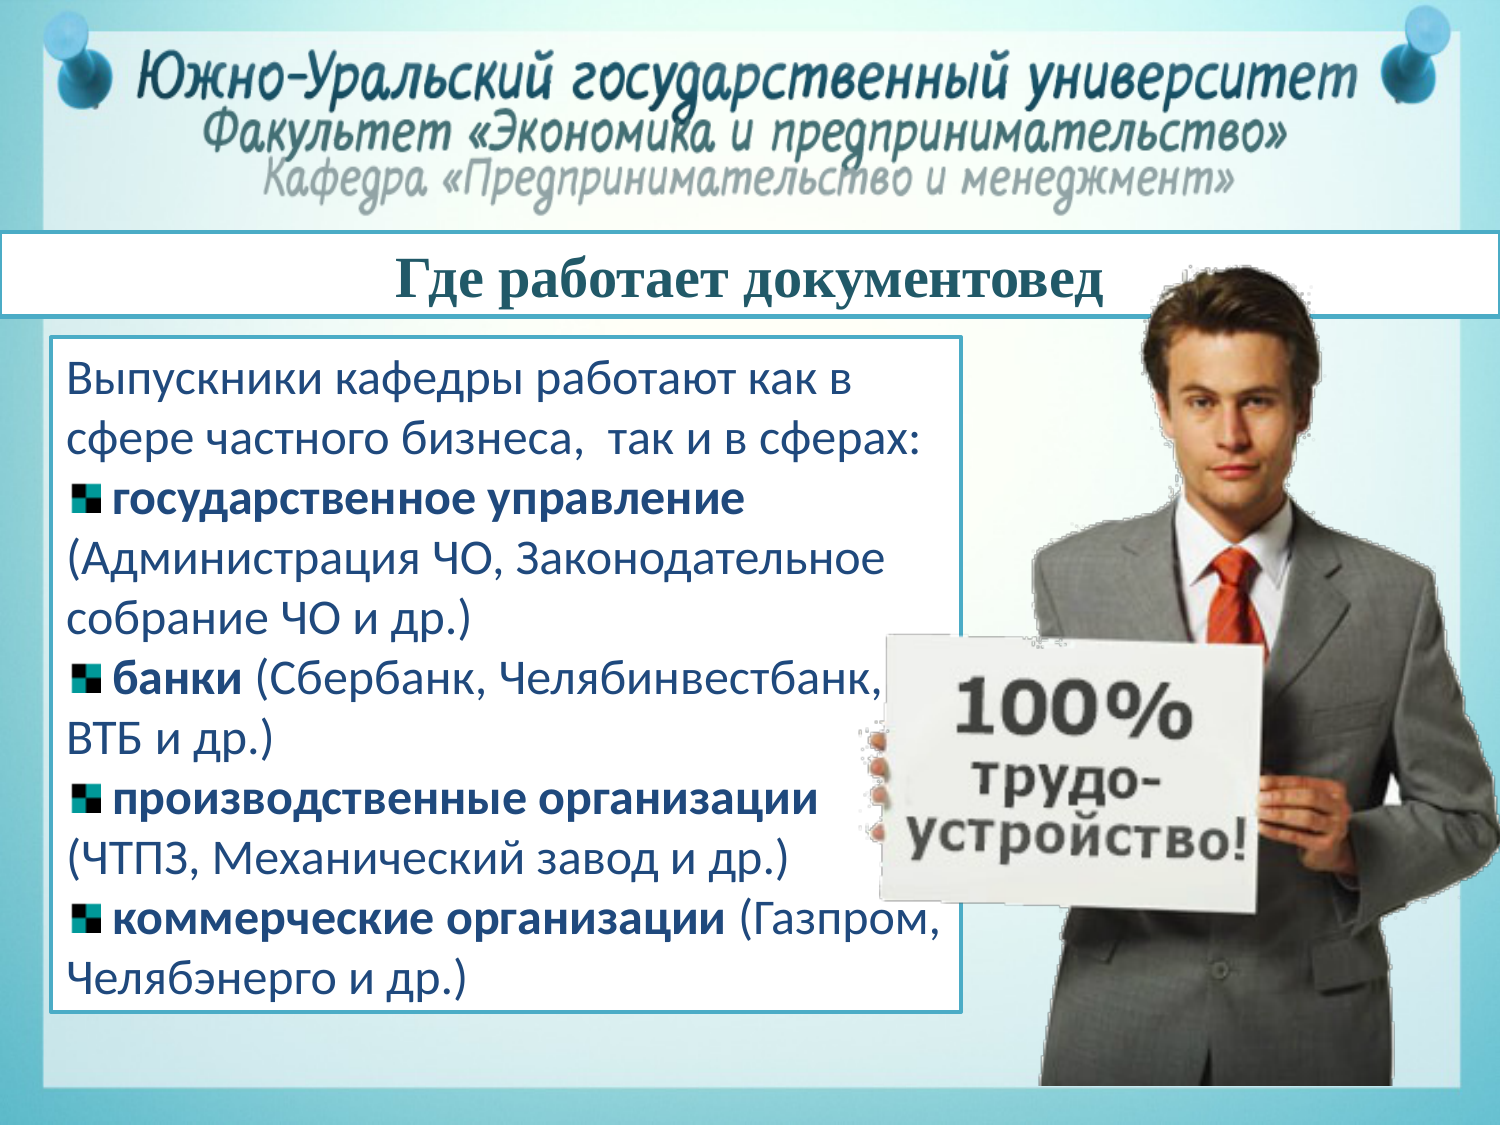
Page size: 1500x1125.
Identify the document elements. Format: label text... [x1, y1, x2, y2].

text_box Выпускники кафедры работают как в сфере частного бизнеса, так и в сферах: государственное управление (Администрация ЧО, Законодательное собрание ЧО и др.) банки (Сбербанк, Челябинвестбанк, ВТБ и др.) производственные организации (ЧТПЗ, Механический завод и др.) коммерческие организации (Газпром, Челябэнерго и др.) [49, 335, 709, 1014]
text_box Где работает документовед [0, 230, 709, 319]
picture [0, 0, 1500, 1125]
